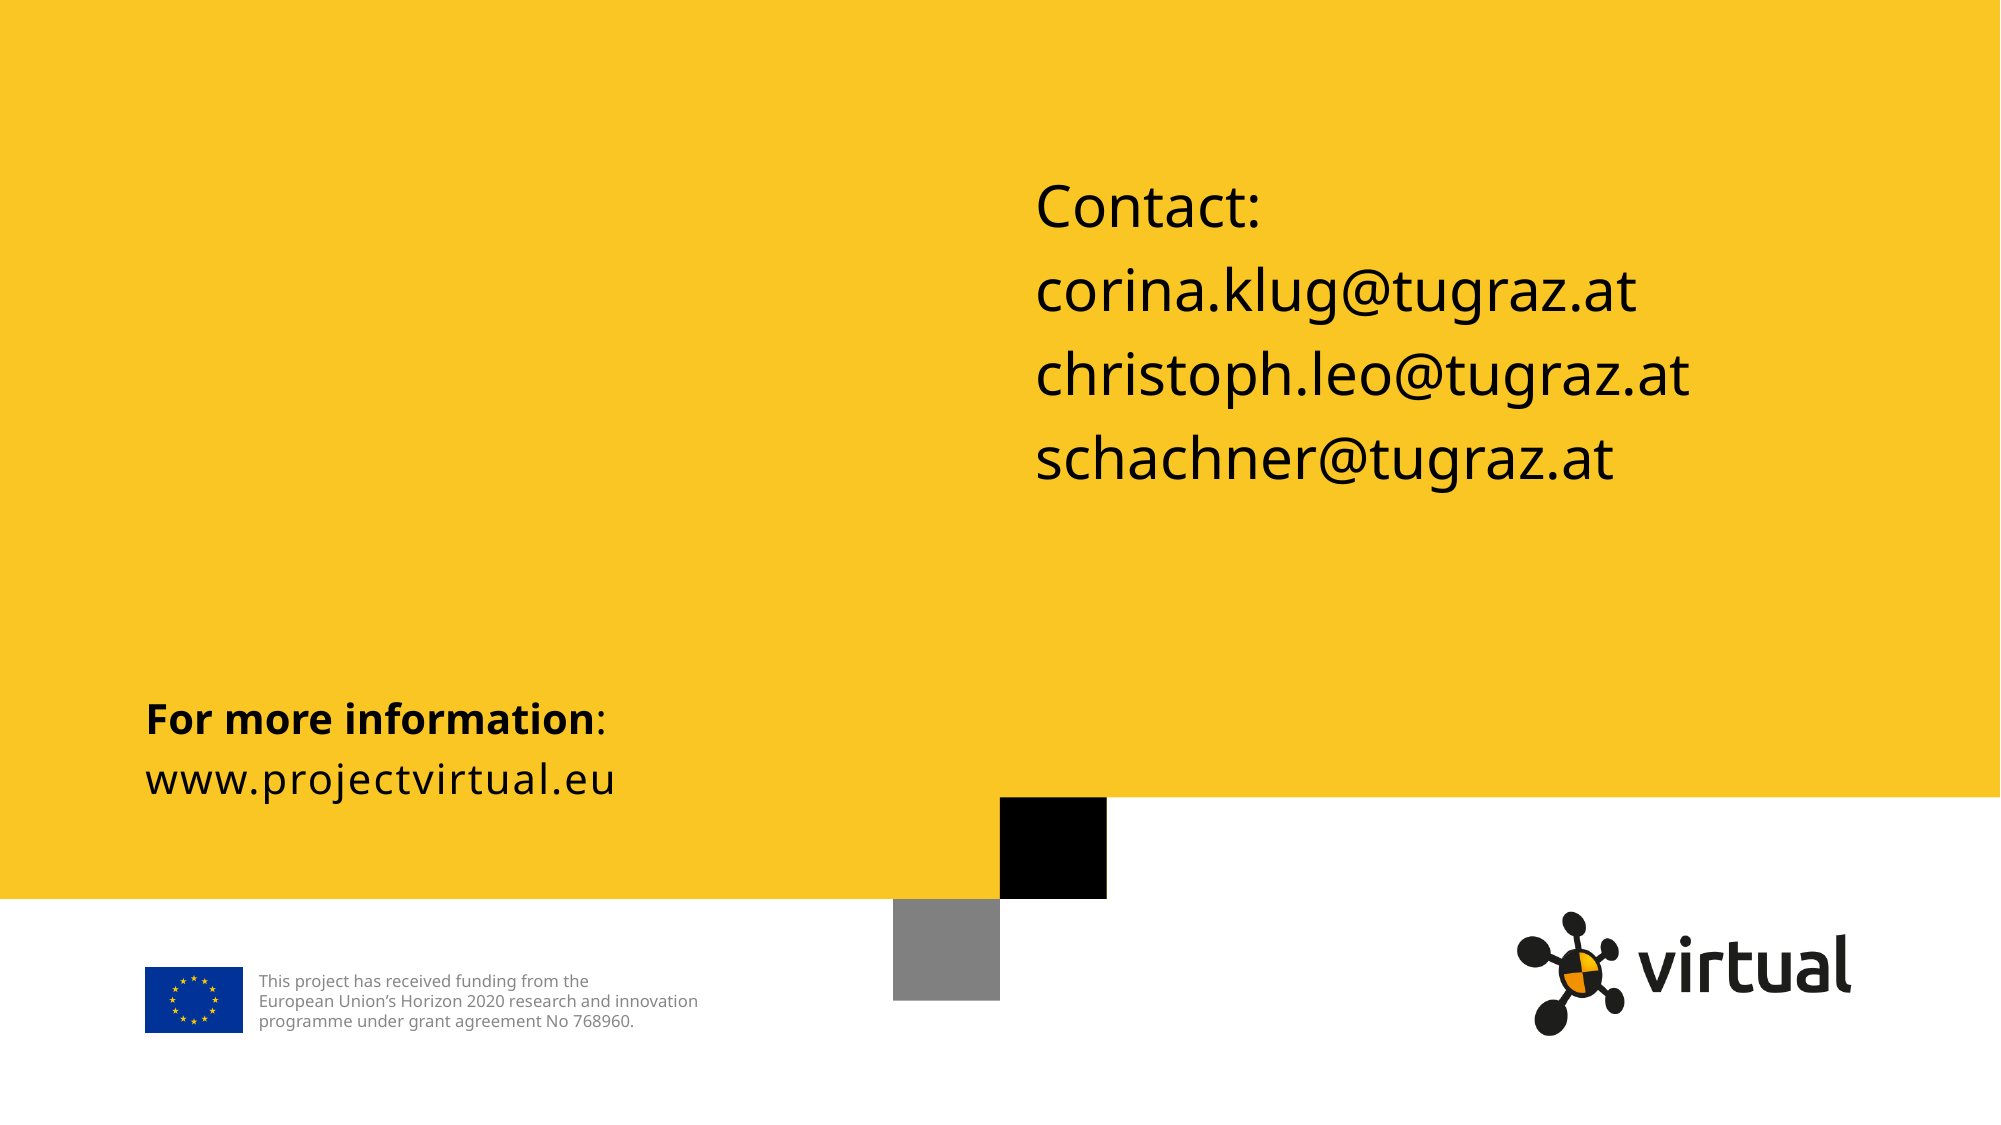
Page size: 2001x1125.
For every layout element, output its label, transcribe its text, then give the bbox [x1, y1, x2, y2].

picture [145, 967, 243, 1033]
picture [1453, 853, 1911, 1096]
list Contact: corina.klug@tugraz.at christoph.leo@tugraz.at schachner@tugraz.at [1021, 170, 1923, 550]
